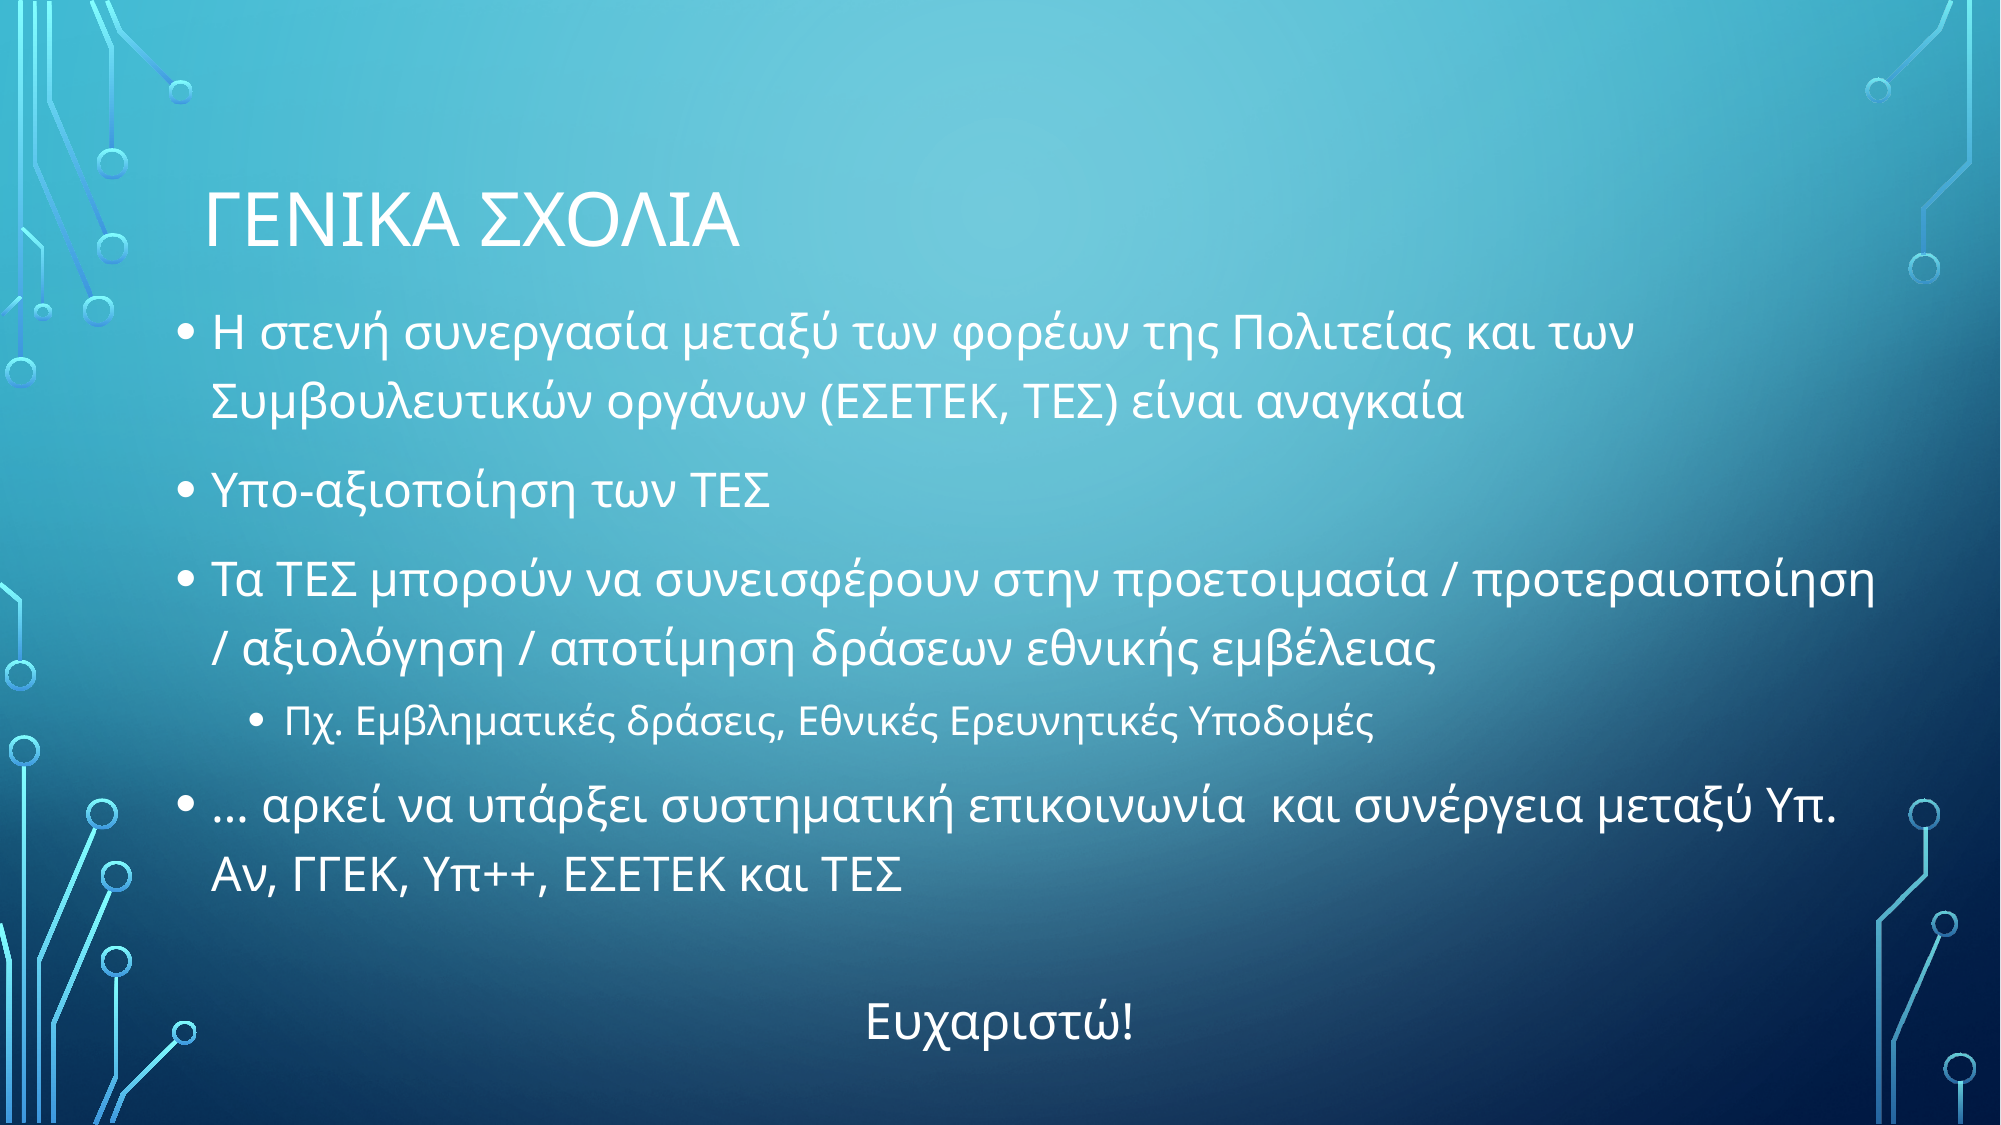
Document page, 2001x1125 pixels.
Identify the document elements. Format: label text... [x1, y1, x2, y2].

list Η στενή συνεργασία μεταξύ των φορέων της Πολιτείας και των Συμβουλευτικών οργάνων (ΕΣΕΤΕΚ, ΤΕΣ) είναι αναγκαία Υπο-αξιοποίηση των ΤΕΣ Τα ΤΕΣ μπορούν να συνεισφέρουν στην προετοιμασία / προτεραιοποίηση / αξιολόγηση / αποτίμηση δράσεων εθνικής εμβέλειας Πχ. Εμβληματικές δράσεις, Εθνικές Ερευνητικές Υποδομές … αρκεί να υπάρξει συστηματική επικοινωνία και συνέργεια μεταξύ Υπ. Αν, ΓΓΕΚ, Υπ++, ΕΣΕΤΕΚ και ΤΕΣ [160, 282, 1900, 953]
title ΓΕΝΙΚΑ ΣΧΟΛΙΑ [187, 101, 1813, 282]
text_box Ευχαριστώ! [599, 982, 1401, 1057]
